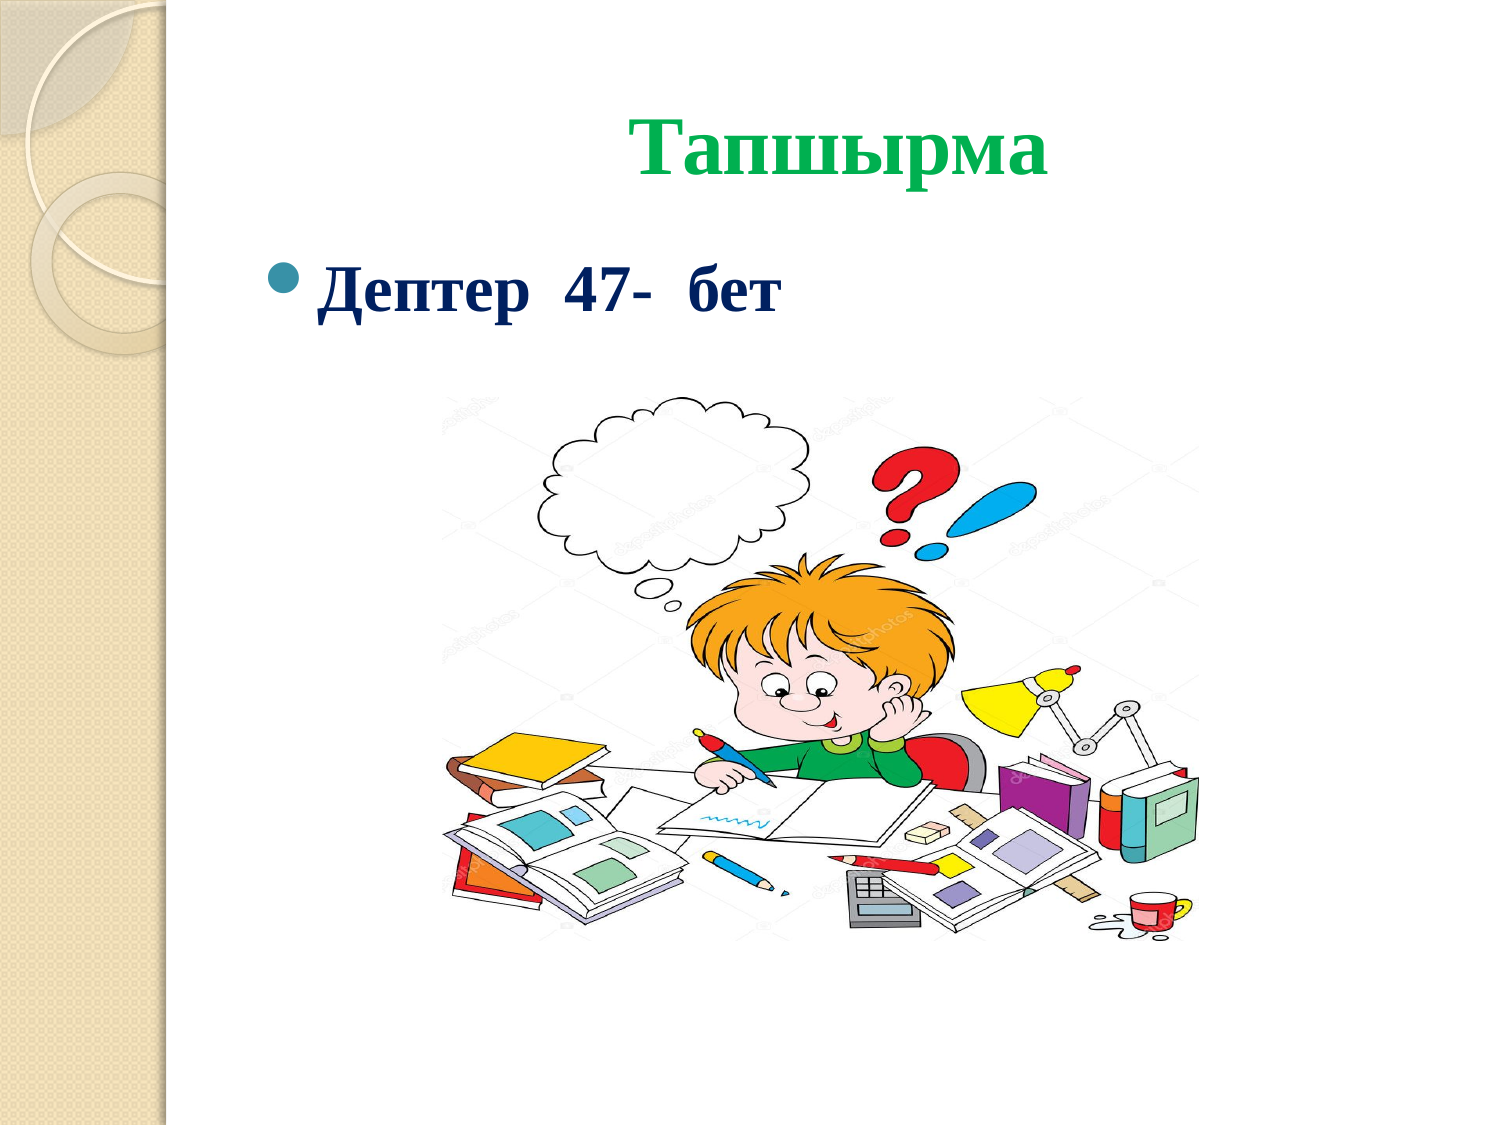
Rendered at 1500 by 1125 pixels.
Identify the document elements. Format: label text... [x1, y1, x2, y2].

list Дептер 47- бет [235, 237, 1466, 1025]
title Тапшырма [235, 45, 1466, 233]
picture [442, 396, 1200, 941]
